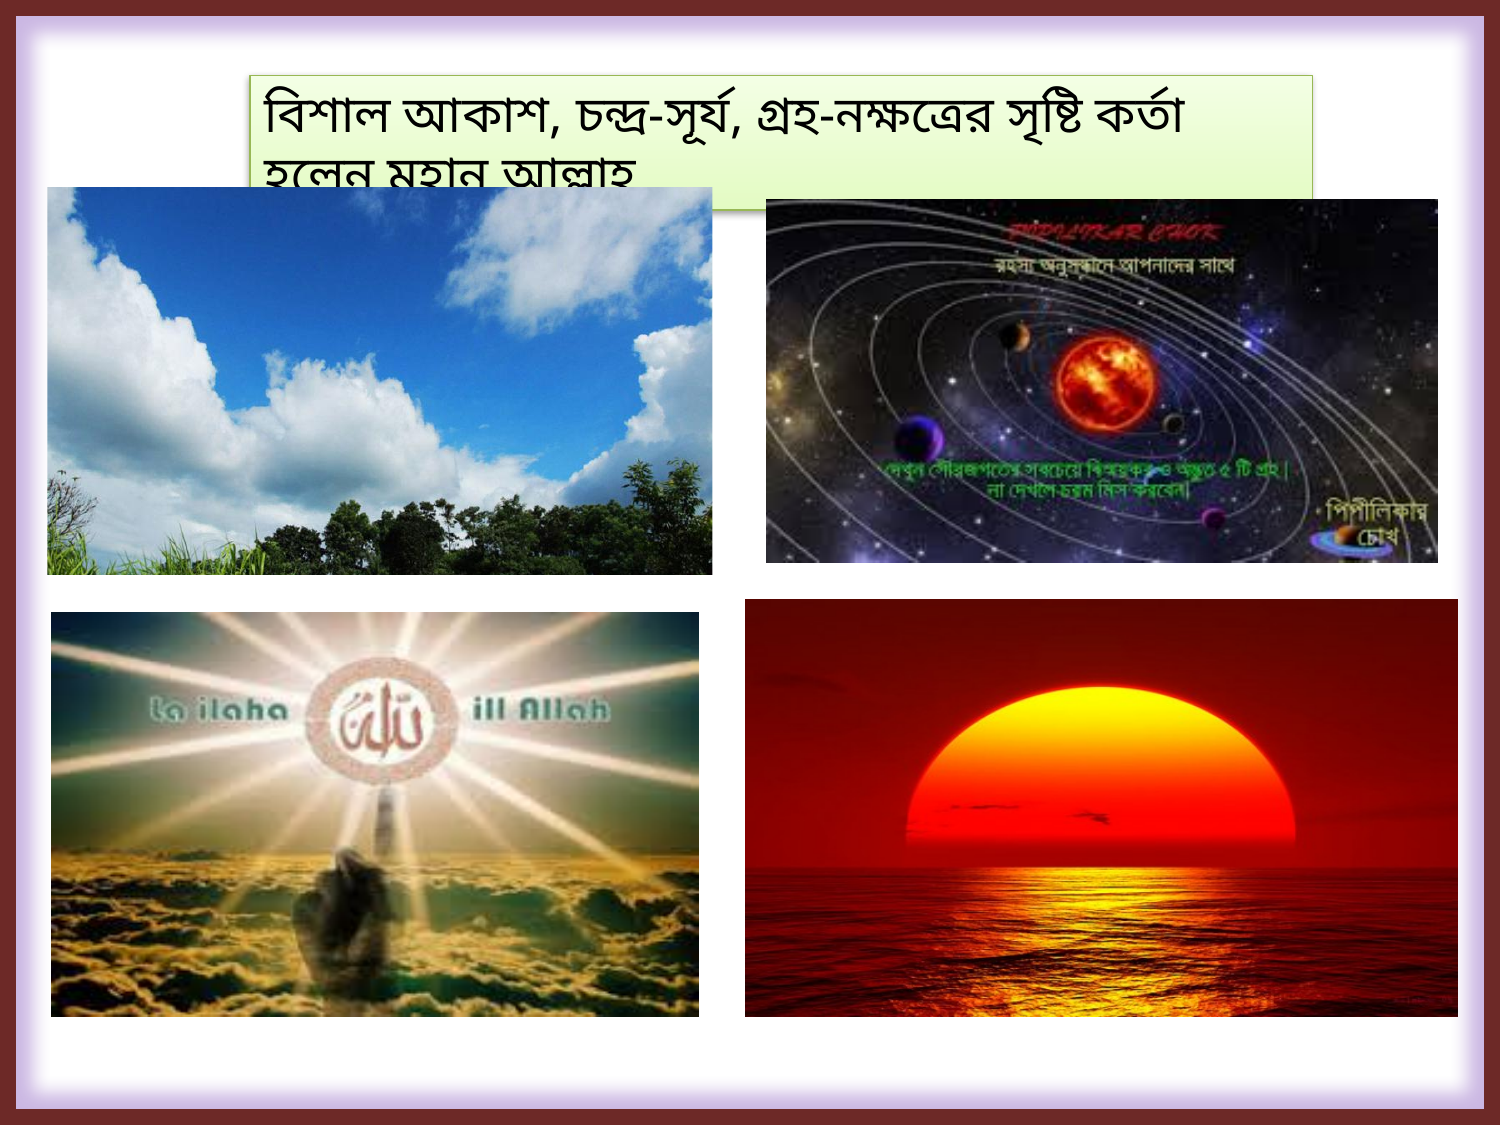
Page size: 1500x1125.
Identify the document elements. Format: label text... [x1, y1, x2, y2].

picture [765, 199, 1438, 563]
picture [745, 599, 1459, 1017]
picture [47, 187, 713, 576]
text_box [0, 0, 1500, 1125]
picture [50, 612, 699, 1017]
text_box বিশাল আকাশ, চন্দ্র-সূর্য, গ্রহ-নক্ষত্রের সৃষ্টি কর্তা হলেন মহান আল্লাহ [249, 75, 1313, 211]
